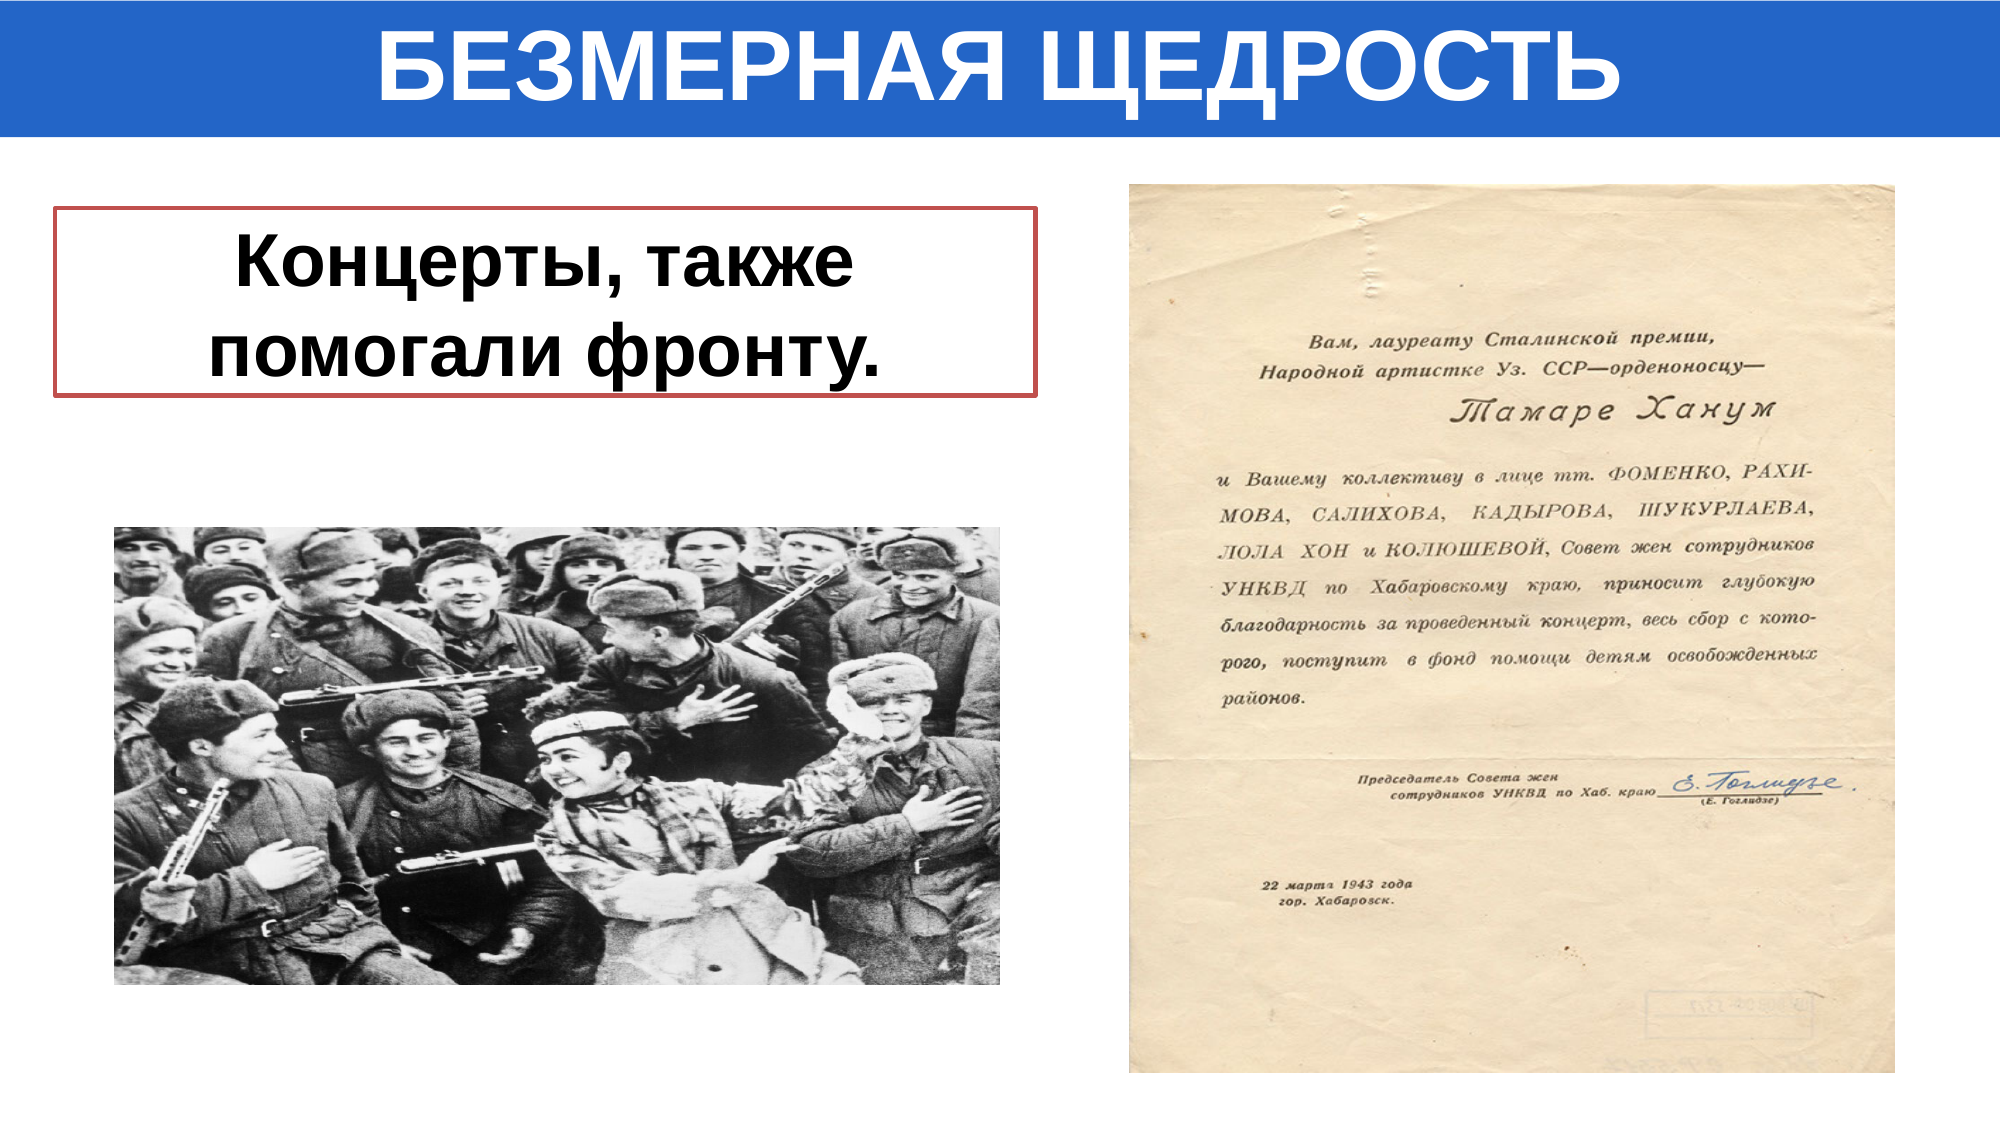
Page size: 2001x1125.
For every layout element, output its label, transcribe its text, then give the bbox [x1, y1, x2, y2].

picture [113, 526, 1001, 985]
text_box БЕЗМЕРНАЯ ЩЕДРОСТЬ [0, 0, 2000, 138]
title Концерты, также помогали фронту. [53, 206, 1038, 398]
picture [1129, 184, 1895, 1073]
